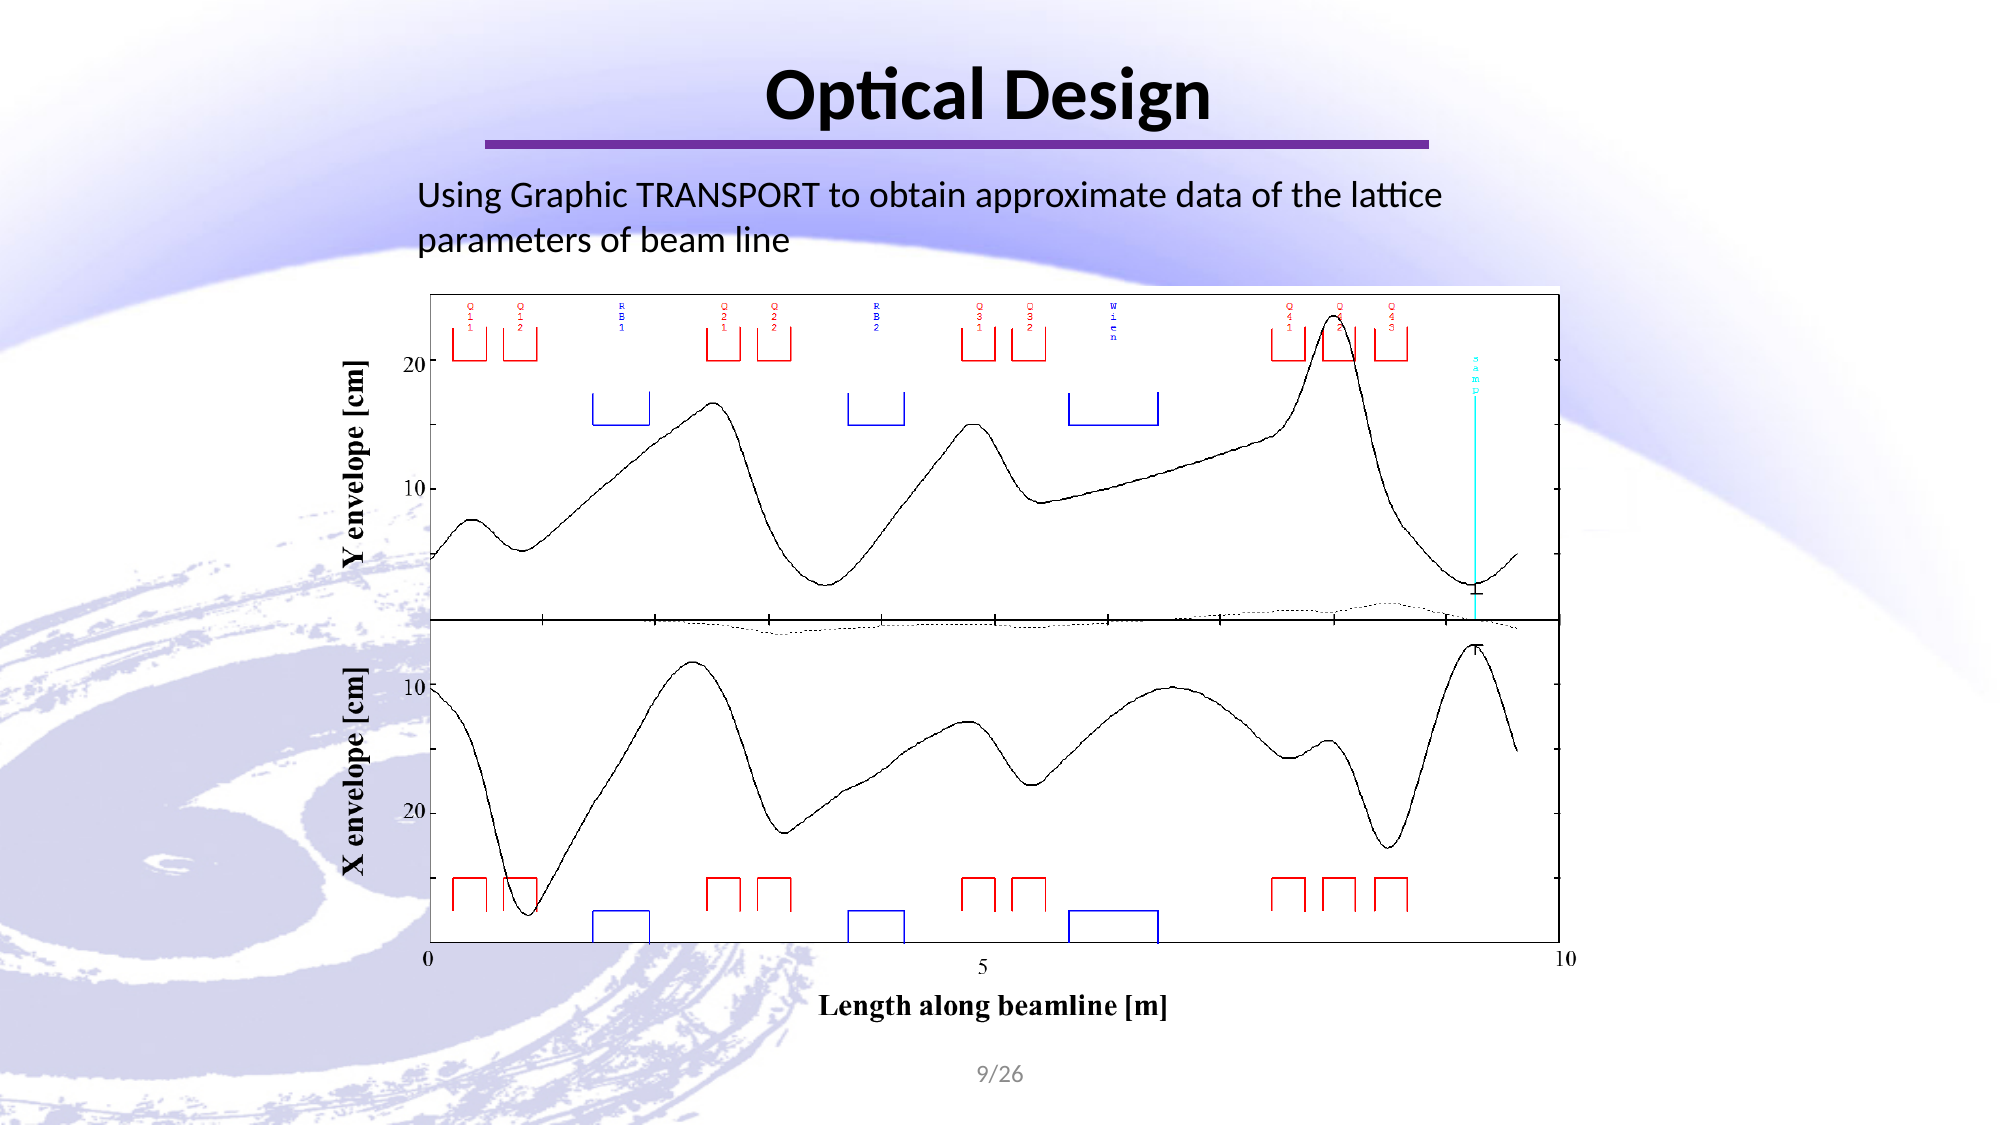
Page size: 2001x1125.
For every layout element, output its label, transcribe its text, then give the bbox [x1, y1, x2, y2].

picture [0, 0, 2000, 1125]
footer 9/26 [662, 1042, 1338, 1103]
text_box Using Graphic TRANSPORT to obtain approximate data of the lattice parameters of beam line [402, 162, 1584, 268]
text_box Optical Design [751, 37, 1249, 143]
